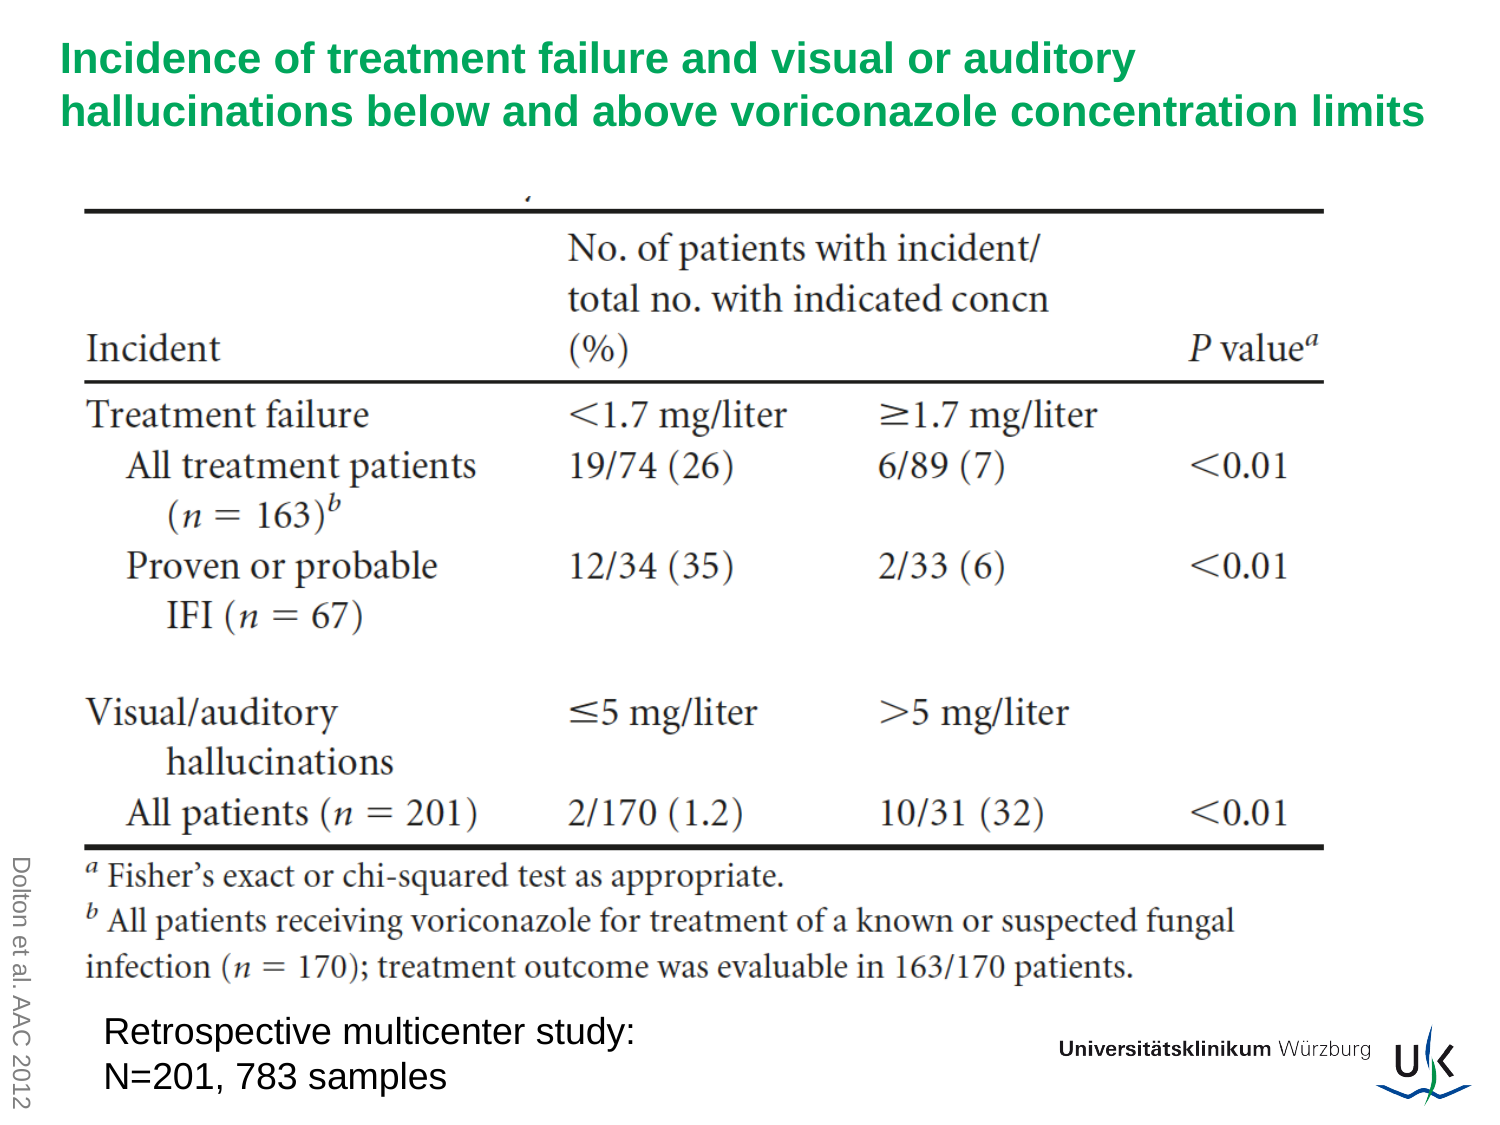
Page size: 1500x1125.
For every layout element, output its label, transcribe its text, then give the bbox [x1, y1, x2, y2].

title Incidence of treatment failure and visual or auditory hallucinations below and above voriconazole concentration limits [44, 29, 1500, 136]
text_box Dolton et al. AAC 2012 [0, 581, 46, 1125]
picture [1053, 1024, 1472, 1106]
text_box Retrospective multicenter study: N=201, 783 samples [88, 1014, 668, 1105]
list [52, 196, 1347, 1005]
